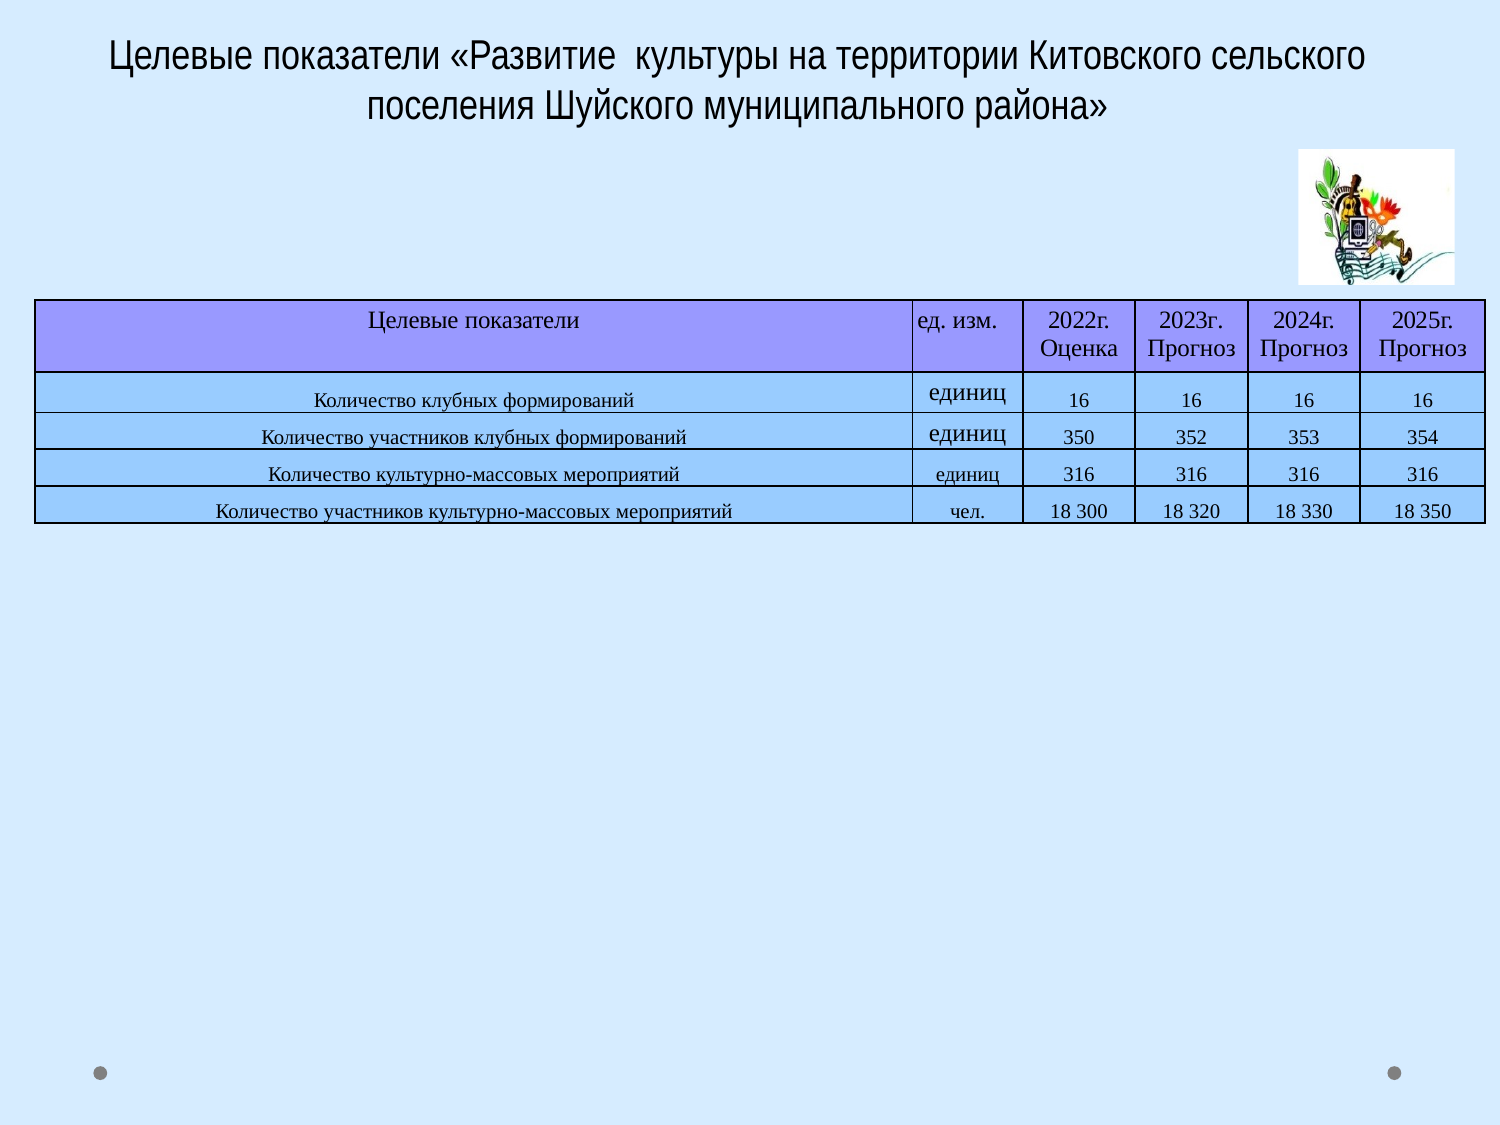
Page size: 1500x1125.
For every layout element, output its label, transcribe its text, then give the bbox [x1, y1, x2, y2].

table_header 2025г. Прогноз [1361, 301, 1484, 371]
table_cell 16 [1249, 373, 1359, 412]
table_cell 316 [1249, 450, 1359, 485]
table_header ед. изм. [913, 301, 1022, 371]
text_box [1298, 149, 1455, 285]
table_cell 316 [1136, 450, 1247, 485]
table_cell 18 300 [1024, 487, 1134, 522]
table_header 2024г. Прогноз [1249, 301, 1359, 371]
table_cell 16 [1136, 373, 1247, 412]
table_cell Количество участников культурно-массовых мероприятий [36, 487, 912, 522]
table_cell 354 [1361, 413, 1484, 448]
table_cell 18 350 [1361, 487, 1484, 522]
table_cell Количество культурно-массовых мероприятий [36, 450, 912, 485]
text_box Целевые показатели «Развитие культуры на территории Китовского сельского поселения Шуйского муниципального района» [24, 20, 1450, 188]
table_cell единиц [913, 413, 1022, 448]
table_cell 16 [1361, 373, 1484, 412]
table_cell Количество участников клубных формирований [36, 413, 912, 448]
table_cell единиц [913, 373, 1022, 412]
table_cell чел. [913, 487, 1022, 522]
table_header 2022г. Оценка [1024, 301, 1134, 371]
table_cell 350 [1024, 413, 1134, 448]
table_cell 352 [1136, 413, 1247, 448]
table_cell 353 [1249, 413, 1359, 448]
table_cell 18 330 [1249, 487, 1359, 522]
table_header Целевые показатели [36, 301, 912, 371]
table_cell 316 [1024, 450, 1134, 485]
table_cell 16 [1024, 373, 1134, 412]
table_header 2023г. Прогноз [1136, 301, 1247, 371]
table_cell 18 320 [1136, 487, 1247, 522]
table_cell 316 [1361, 450, 1484, 485]
table_cell Количество клубных формирований [36, 373, 912, 412]
table_cell единиц [913, 450, 1022, 485]
